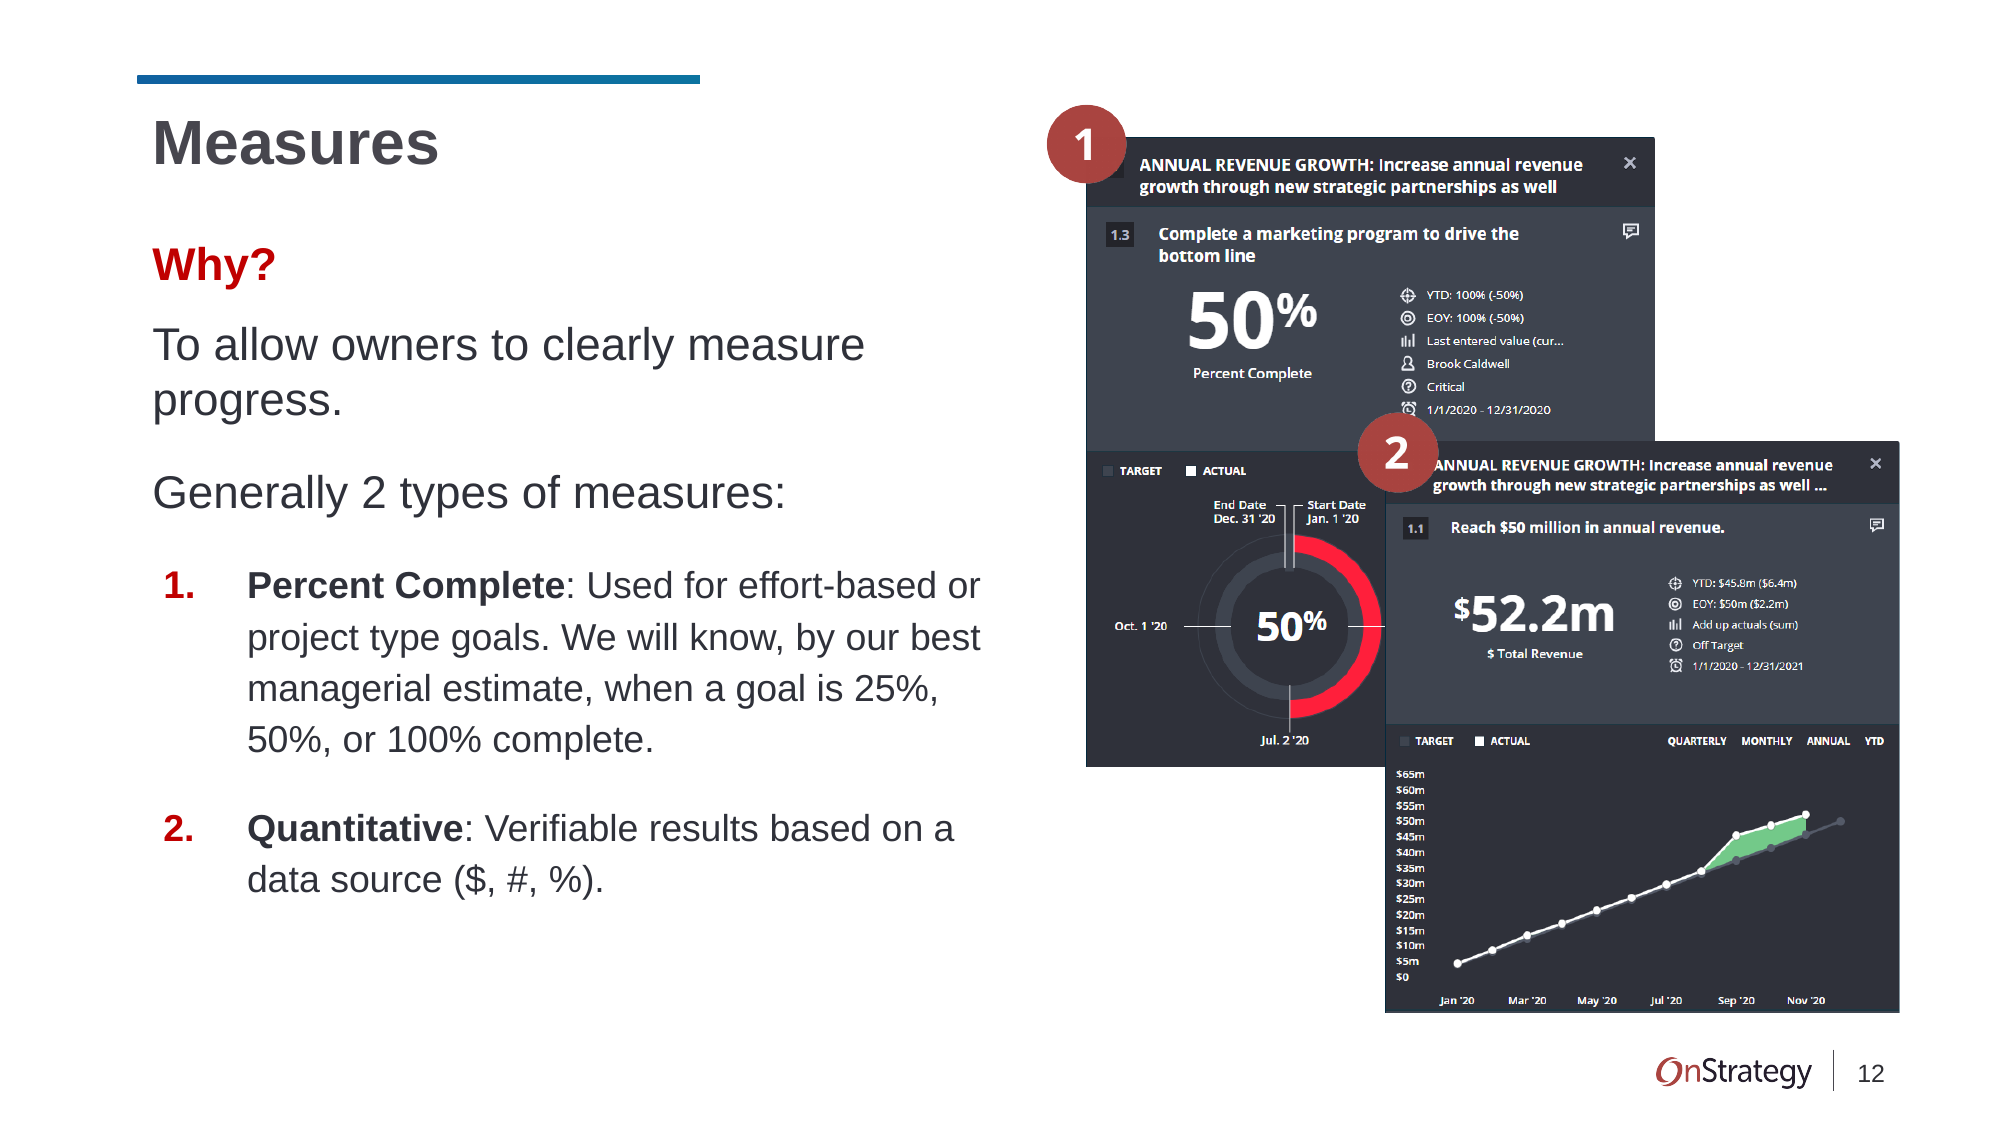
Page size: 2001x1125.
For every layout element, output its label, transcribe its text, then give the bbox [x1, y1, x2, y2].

title Measures [137, 79, 1863, 210]
picture [1045, 103, 1900, 1013]
list Why? To allow owners to clearly measure progress. Generally 2 types of measures: Percent Complete: Used for effort-based or project type goals. We will know, by our best managerial estimate, when a goal is 25%, 50%, or 100% complete. Quantitative: Verifiable results based on a data source ($, #, %). [137, 227, 1011, 1012]
slide_number 12 [1412, 1042, 1900, 1103]
